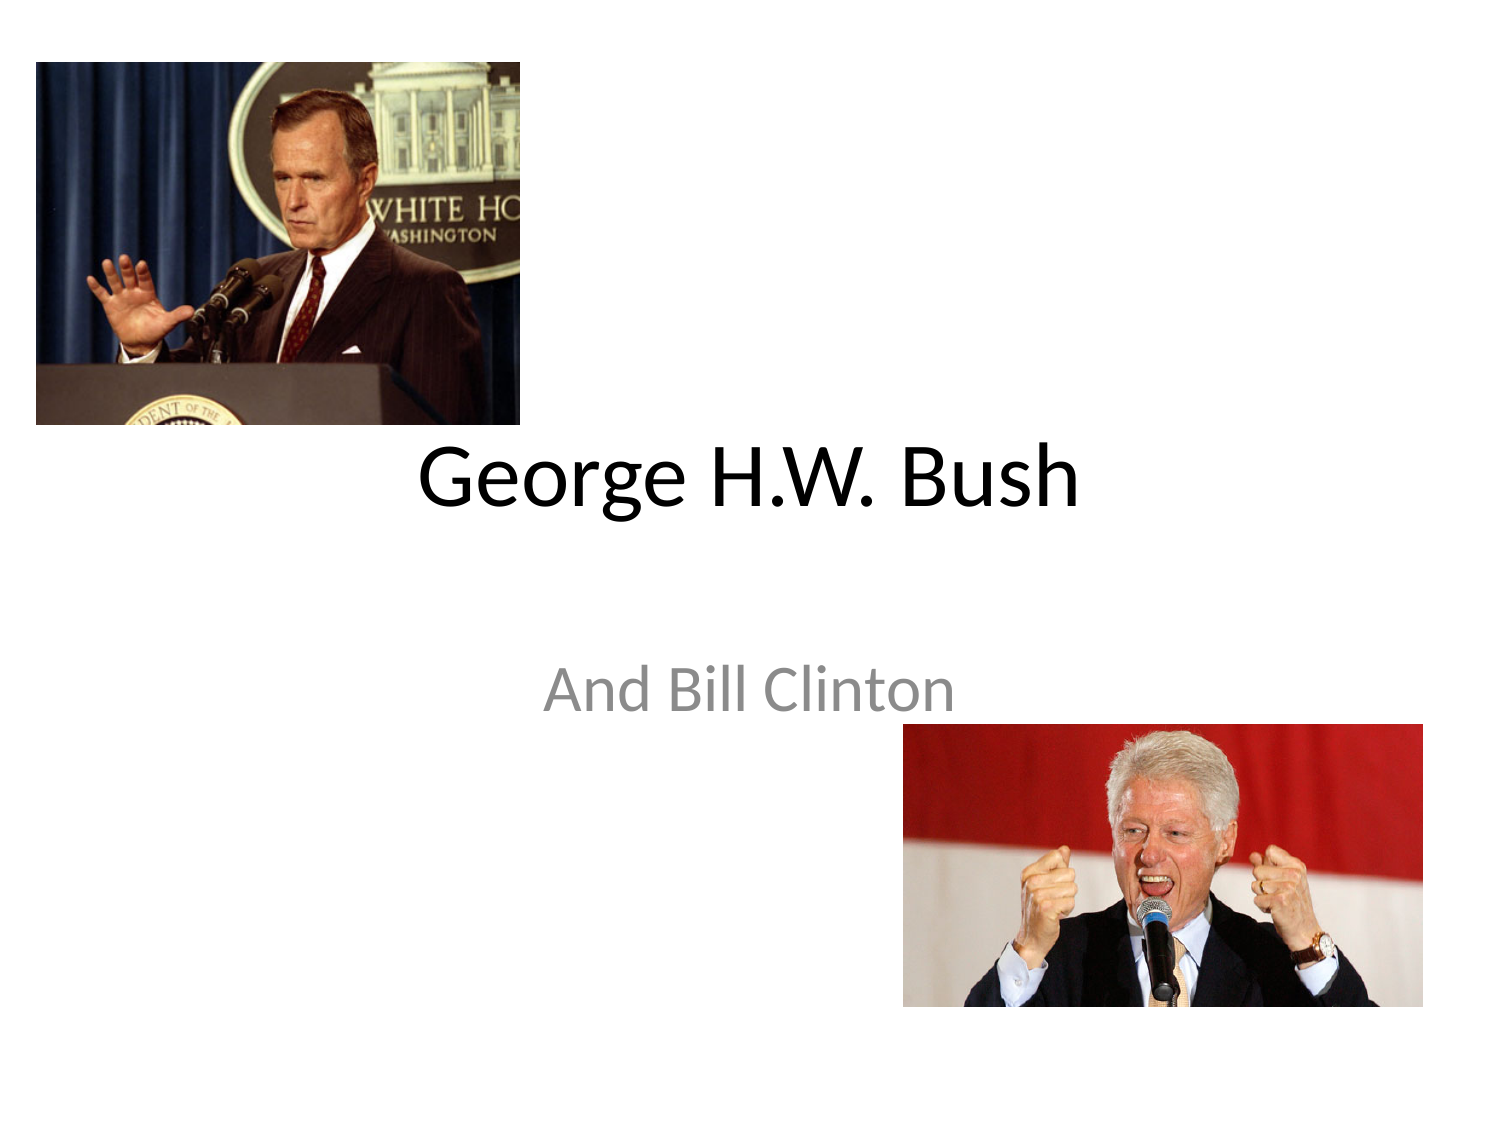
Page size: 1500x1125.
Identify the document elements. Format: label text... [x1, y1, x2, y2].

picture [903, 724, 1423, 1007]
picture [36, 62, 521, 426]
title George H.W. Bush [112, 349, 1388, 591]
subtitle And Bill Clinton [225, 637, 1275, 925]
